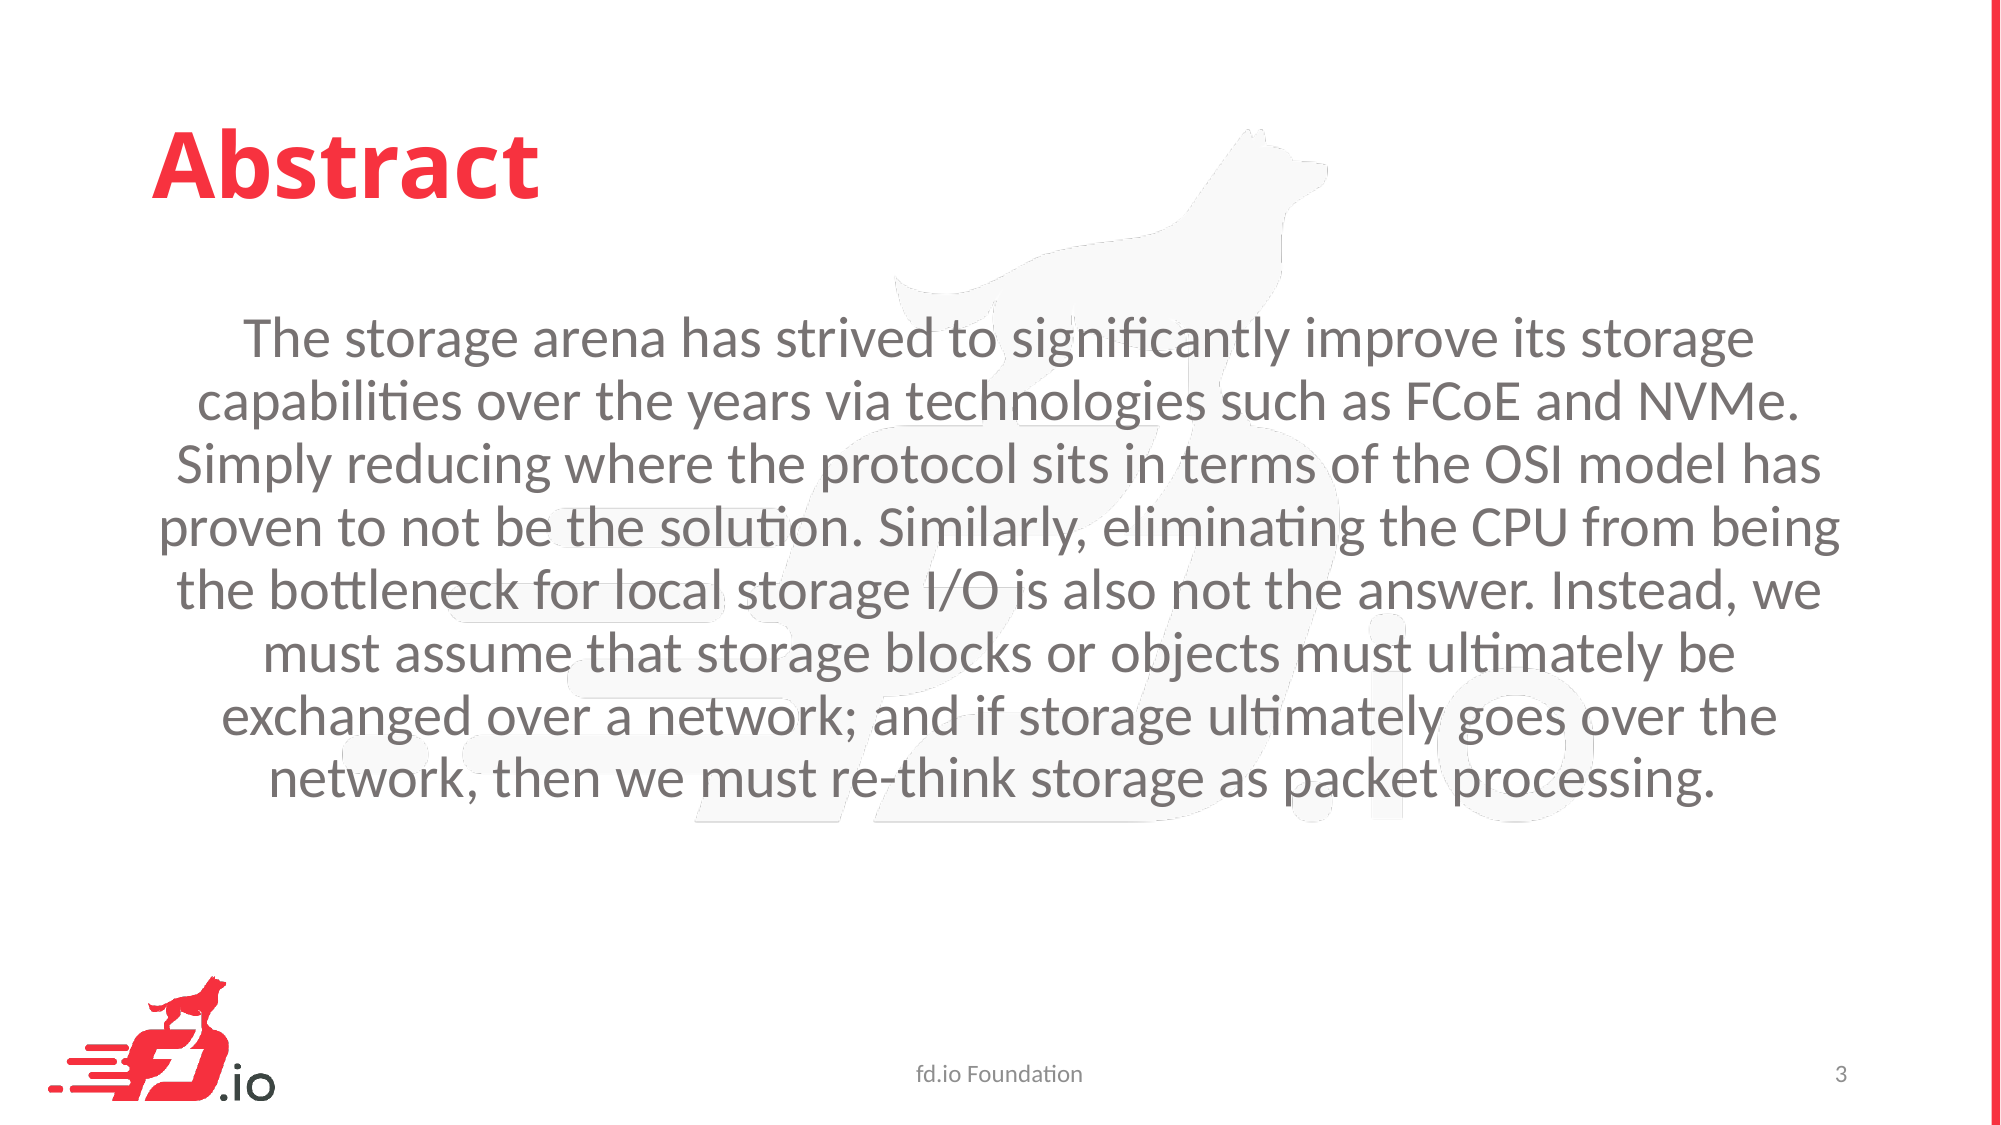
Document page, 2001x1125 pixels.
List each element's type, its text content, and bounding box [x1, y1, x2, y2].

picture [47, 975, 276, 1103]
title Abstract [137, 59, 1863, 278]
slide_number 3 [1787, 1042, 1863, 1103]
footer fd.io Foundation [662, 1042, 1338, 1103]
list The storage arena has strived to significantly improve its storage capabilities over the years via technologies such as FCoE and NVMe. Simply reducing where the protocol sits in terms of the OSI model has proven to not be the solution. Similarly, eliminating the CPU from being the bottleneck for local storage I/O is also not the answer. Instead, we must assume that storage blocks or objects must ultimately be exchanged over a network; and if storage ultimately goes over the network, then we must re-think storage as packet processing. [137, 299, 1863, 964]
